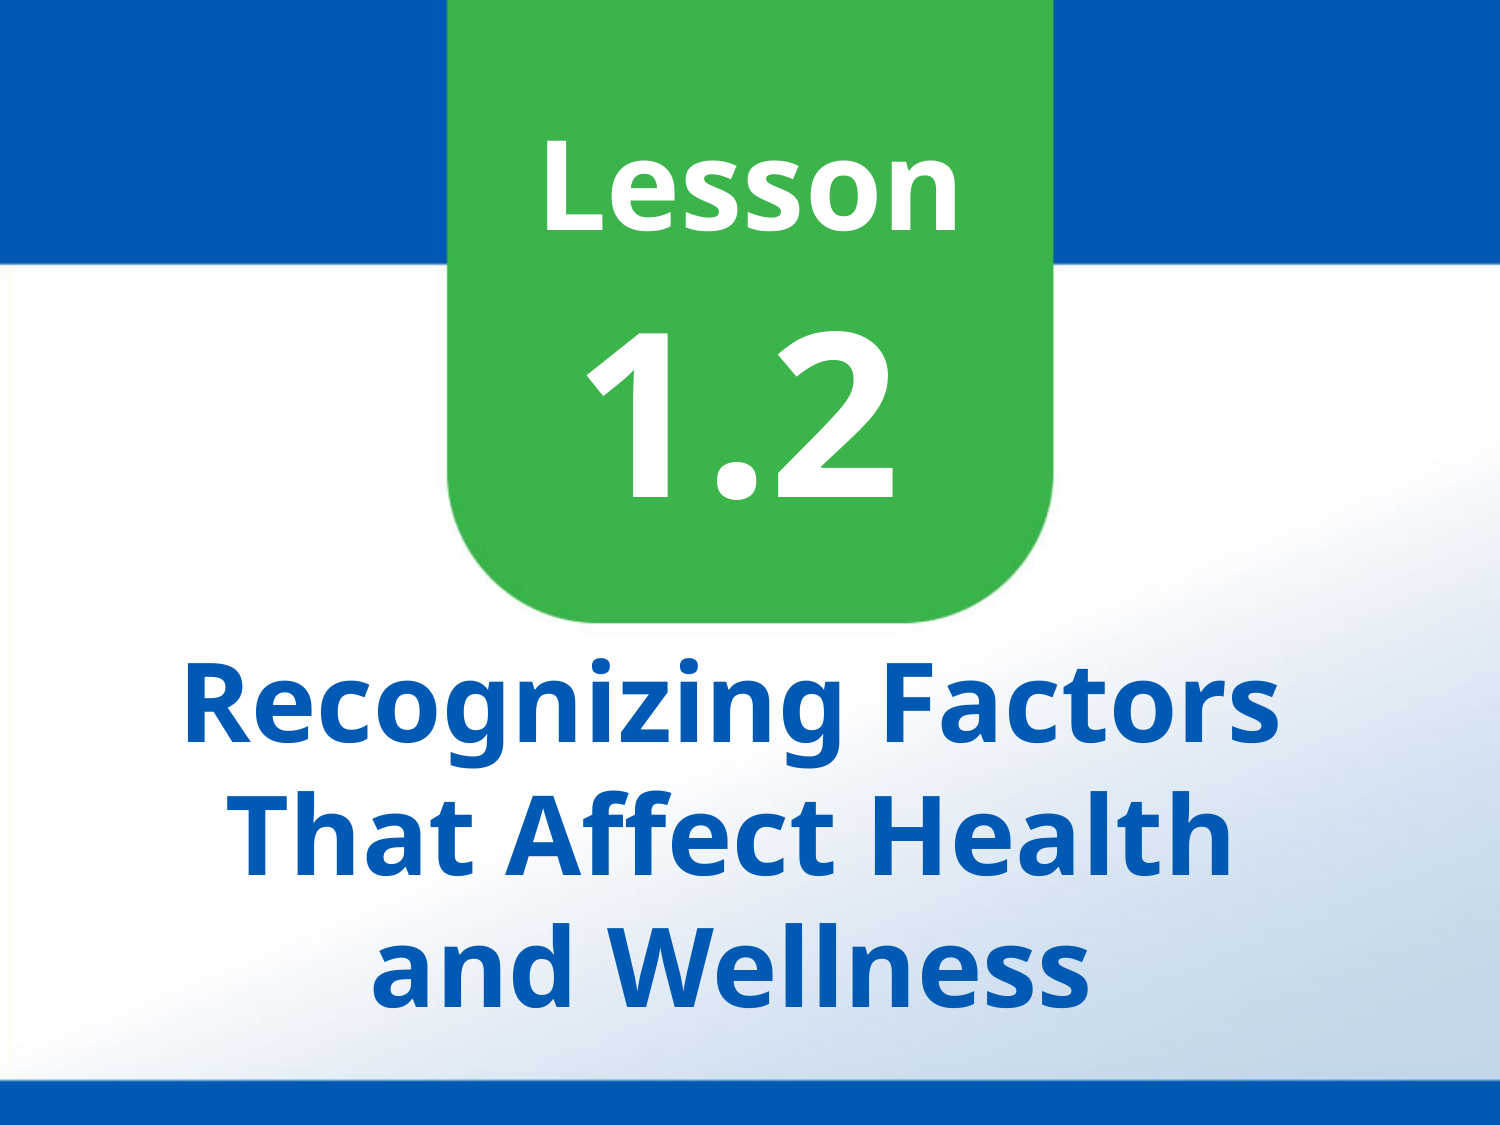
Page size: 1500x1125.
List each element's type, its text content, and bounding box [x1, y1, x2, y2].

picture [0, 0, 1500, 1125]
list Recognizing Factors That Affect Health and Wellness [99, 624, 1363, 1038]
title 1.2 [474, 249, 1000, 563]
